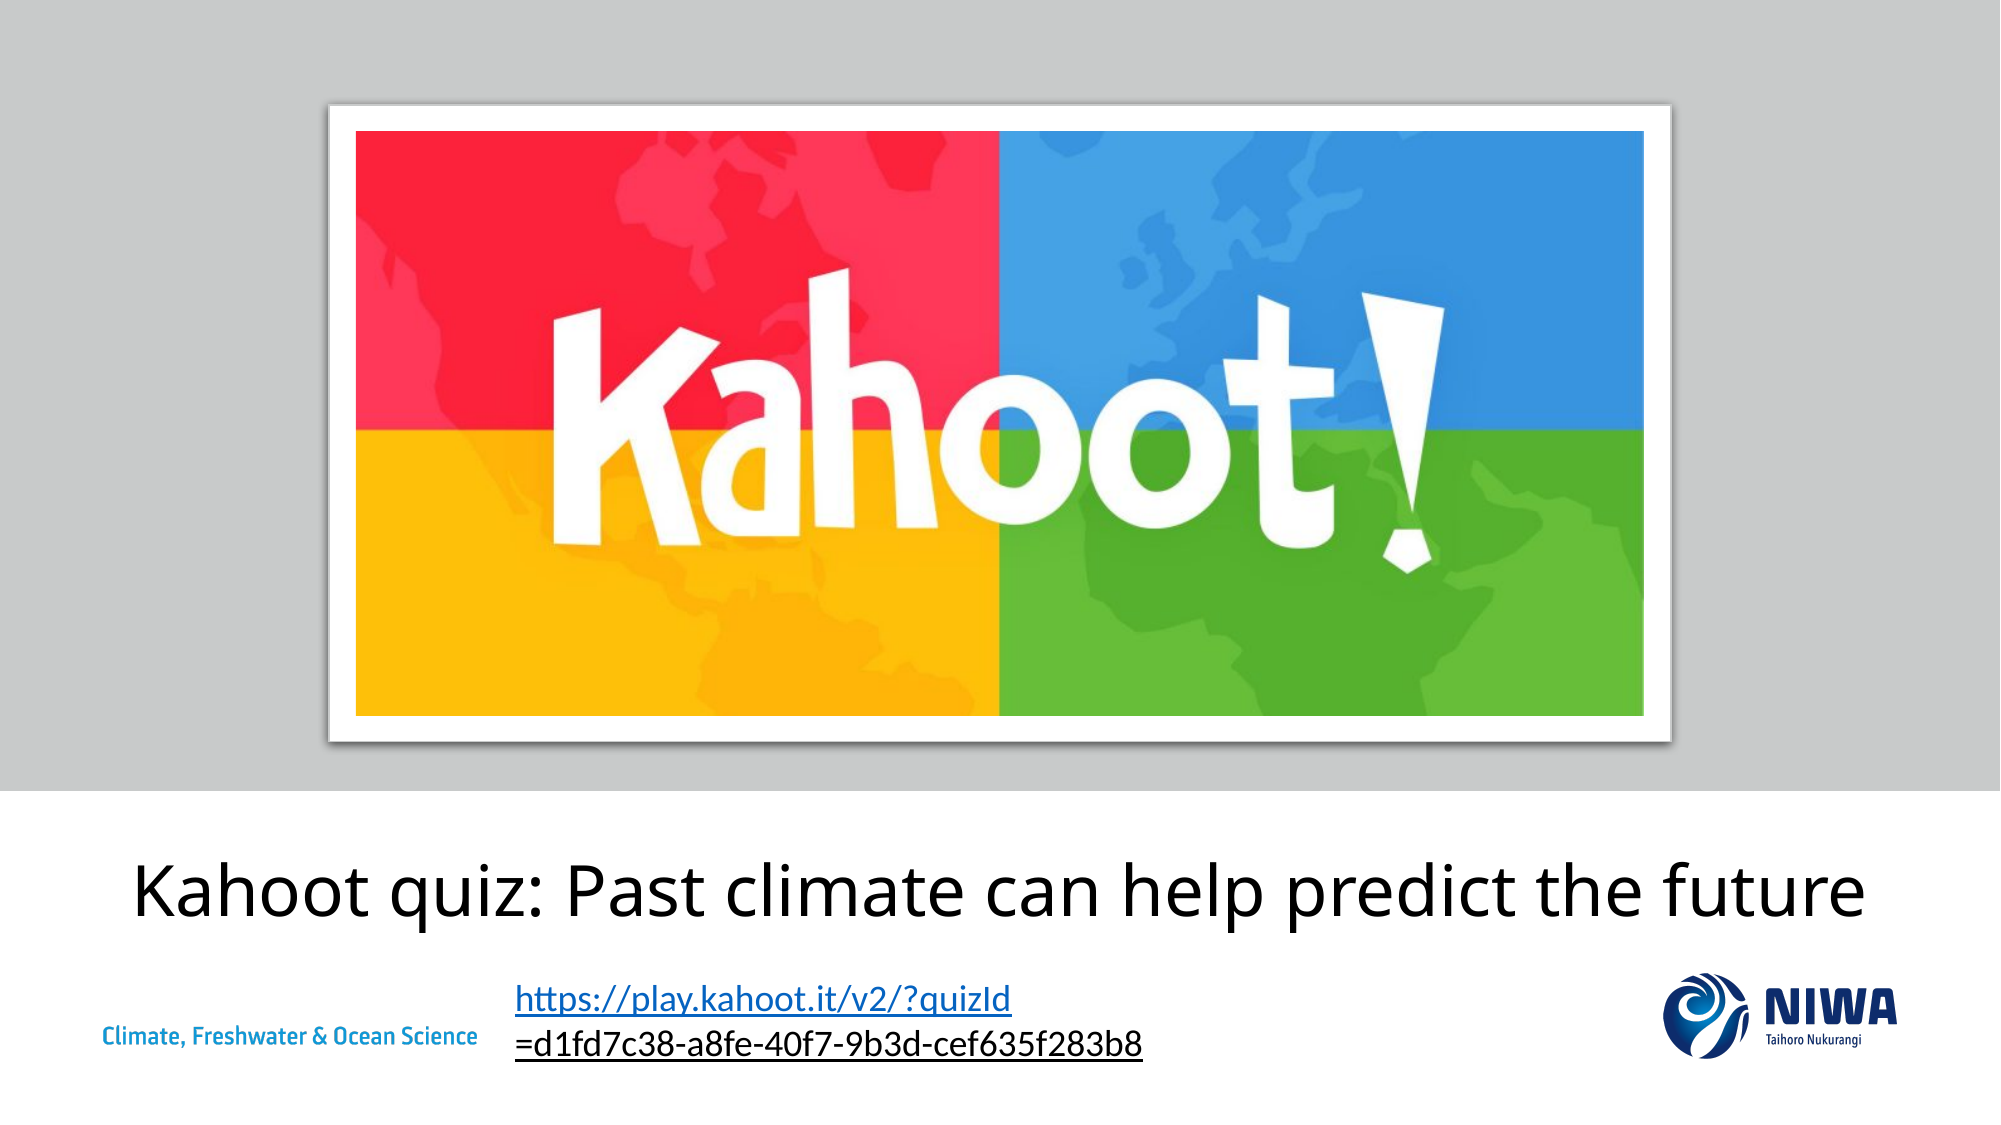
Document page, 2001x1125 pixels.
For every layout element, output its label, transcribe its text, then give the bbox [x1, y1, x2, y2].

picture [355, 131, 1645, 716]
picture [103, 1025, 477, 1048]
text_box [328, 104, 1672, 743]
picture [1663, 973, 1897, 1059]
text_box [0, 0, 2000, 792]
text_box https://play.kahoot.it/v2/?quizId=d1fd7c38-a8fe-40f7-9b3d-cef635f283b8 [500, 966, 1500, 1072]
title Kahoot quiz: Past climate can help predict the future [105, 838, 1895, 949]
